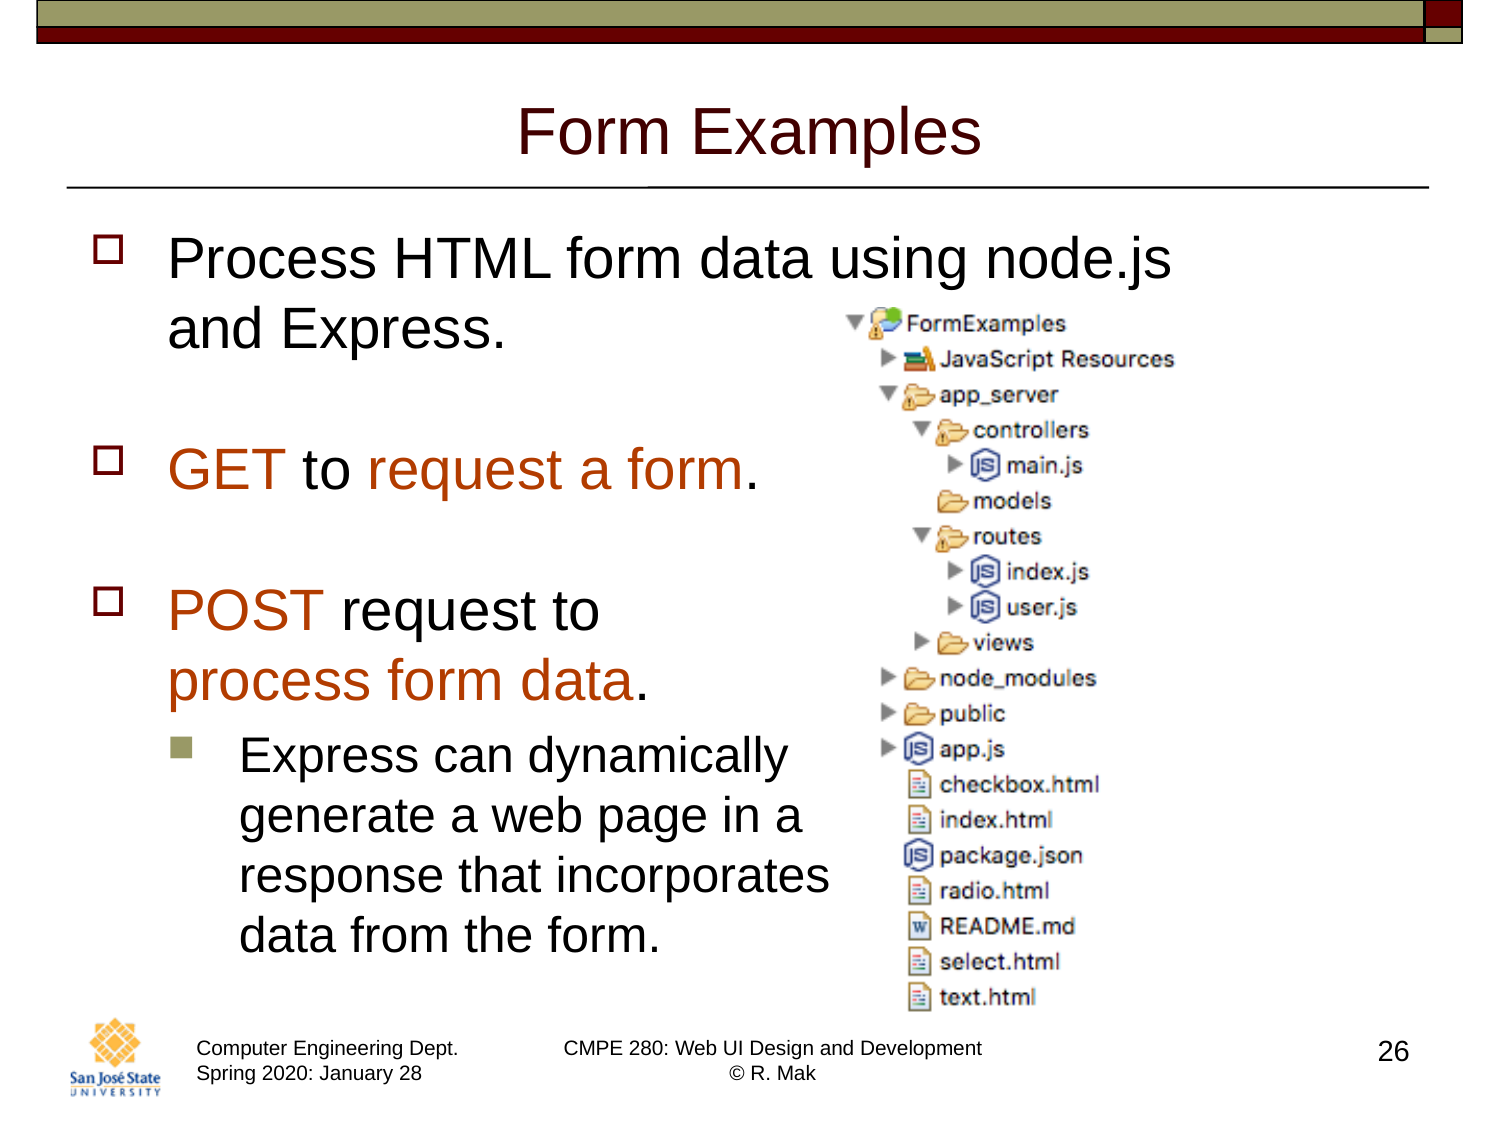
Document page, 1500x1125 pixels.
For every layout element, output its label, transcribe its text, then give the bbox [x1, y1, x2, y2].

title Form Examples [75, 67, 1425, 175]
picture [60, 1012, 166, 1112]
slide_number 26 [1335, 1025, 1425, 1100]
picture [839, 307, 1201, 1016]
list Process HTML form data using node.js and Express. GET to request a form. POST request to process form data. Express can dynamically generate a web page in a response that incorporates data from the form. [75, 212, 1425, 938]
